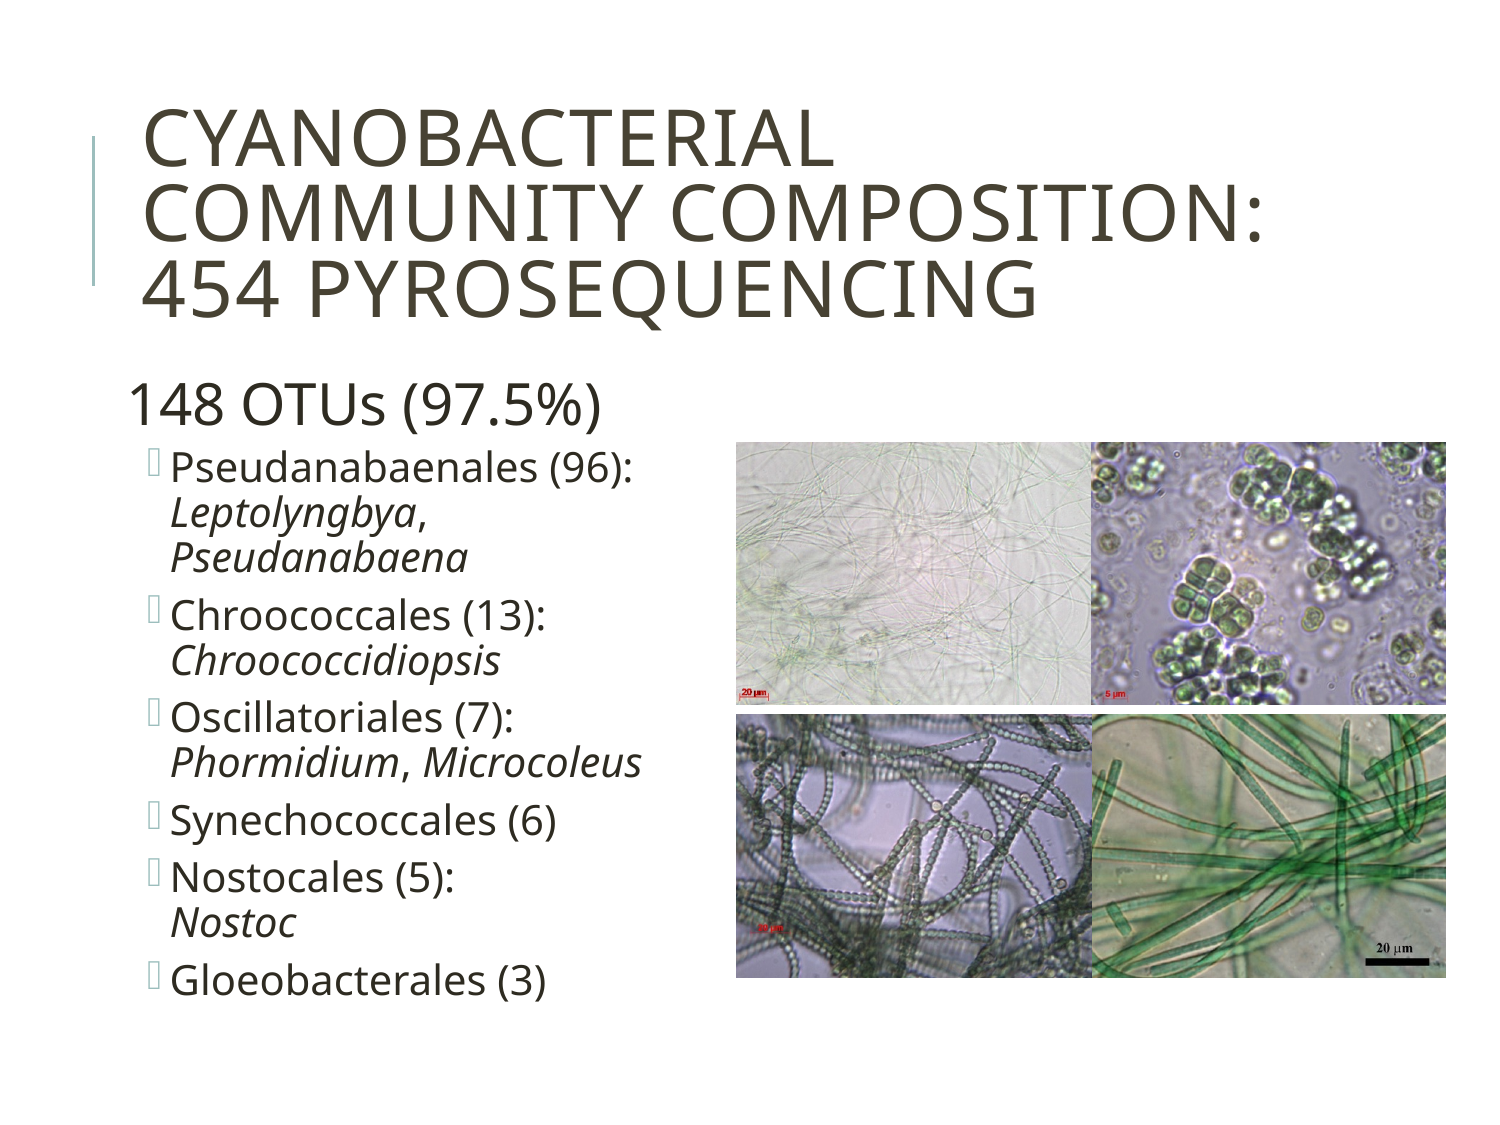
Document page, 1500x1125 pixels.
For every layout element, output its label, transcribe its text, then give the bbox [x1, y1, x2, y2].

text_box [736, 441, 1446, 978]
list 148 OTUs (97.5%) Pseudanabaenales (96): Leptolyngbya, Pseudanabaena Chroococcales (13): Chroococcidiopsis Oscillatoriales (7): Phormidium, Microcoleus Synechococcales (6) Nostocales (5): Nostoc Gloeobacterales (3) [126, 375, 711, 1035]
title Cyanobacterial community composition: 454 pyrosequencing [126, 96, 1322, 342]
